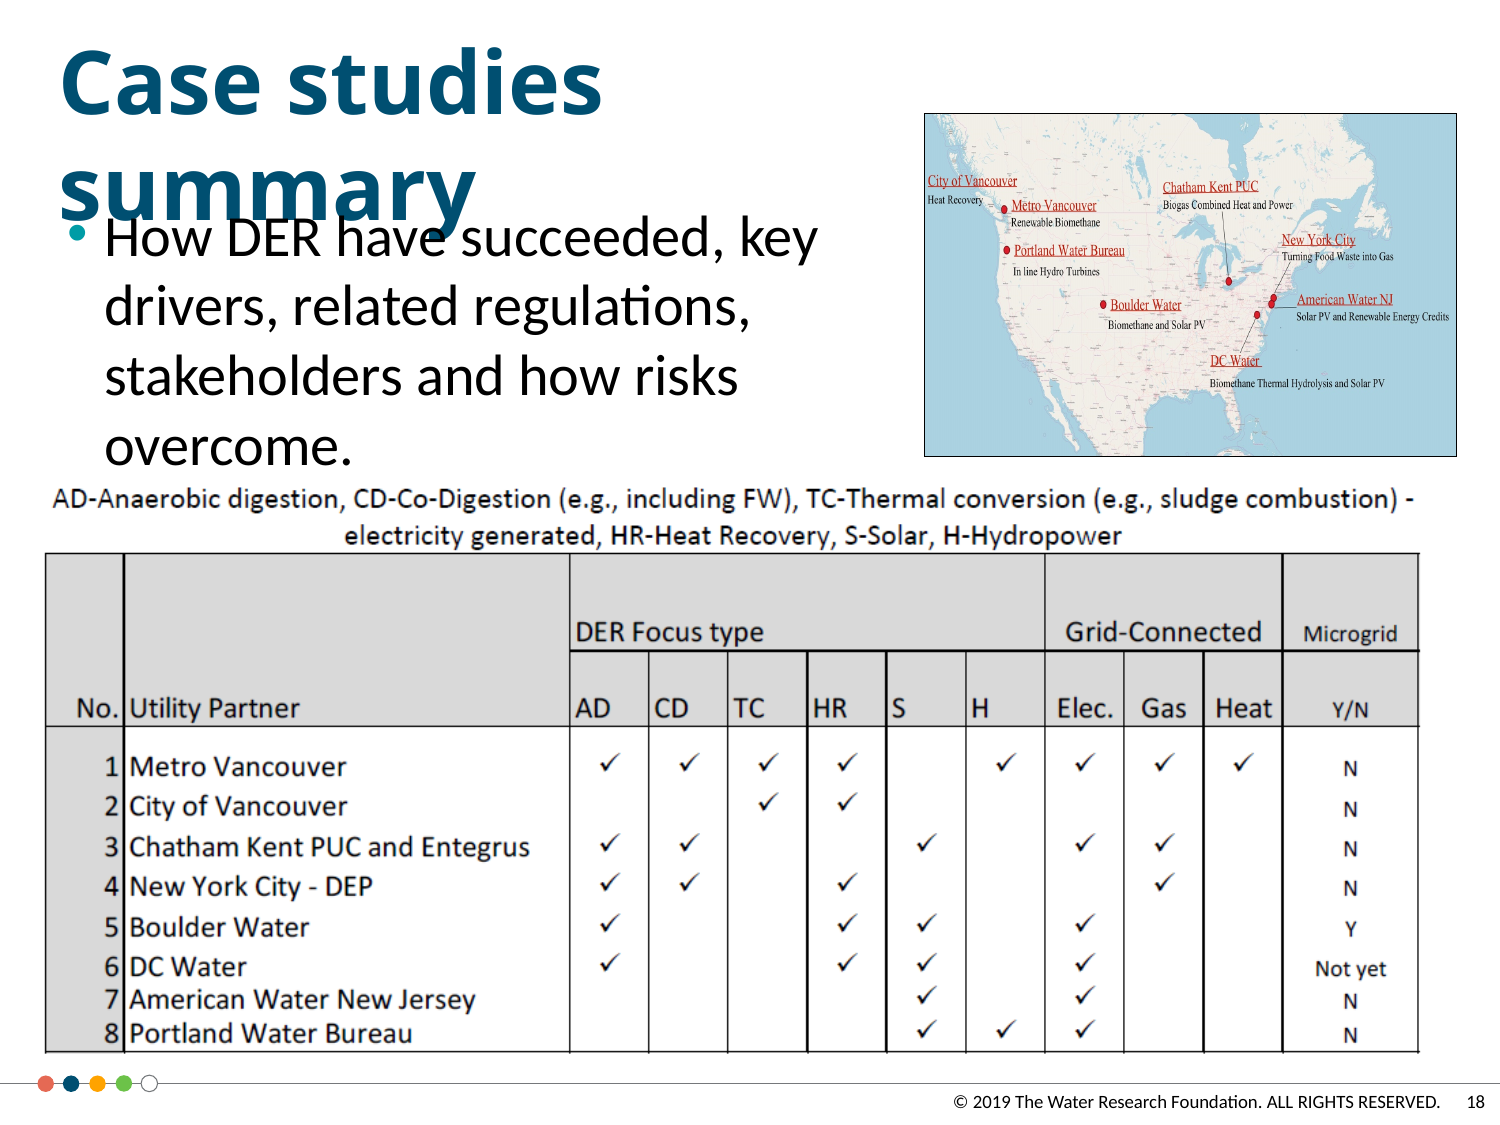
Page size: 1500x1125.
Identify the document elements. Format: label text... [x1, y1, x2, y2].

picture [20, 482, 1441, 1064]
list How DER have succeeded, key drivers, related regulations, stakeholders and how risks overcome. [52, 190, 917, 482]
text_box Case studies summary [43, 18, 909, 247]
picture [924, 113, 1457, 457]
